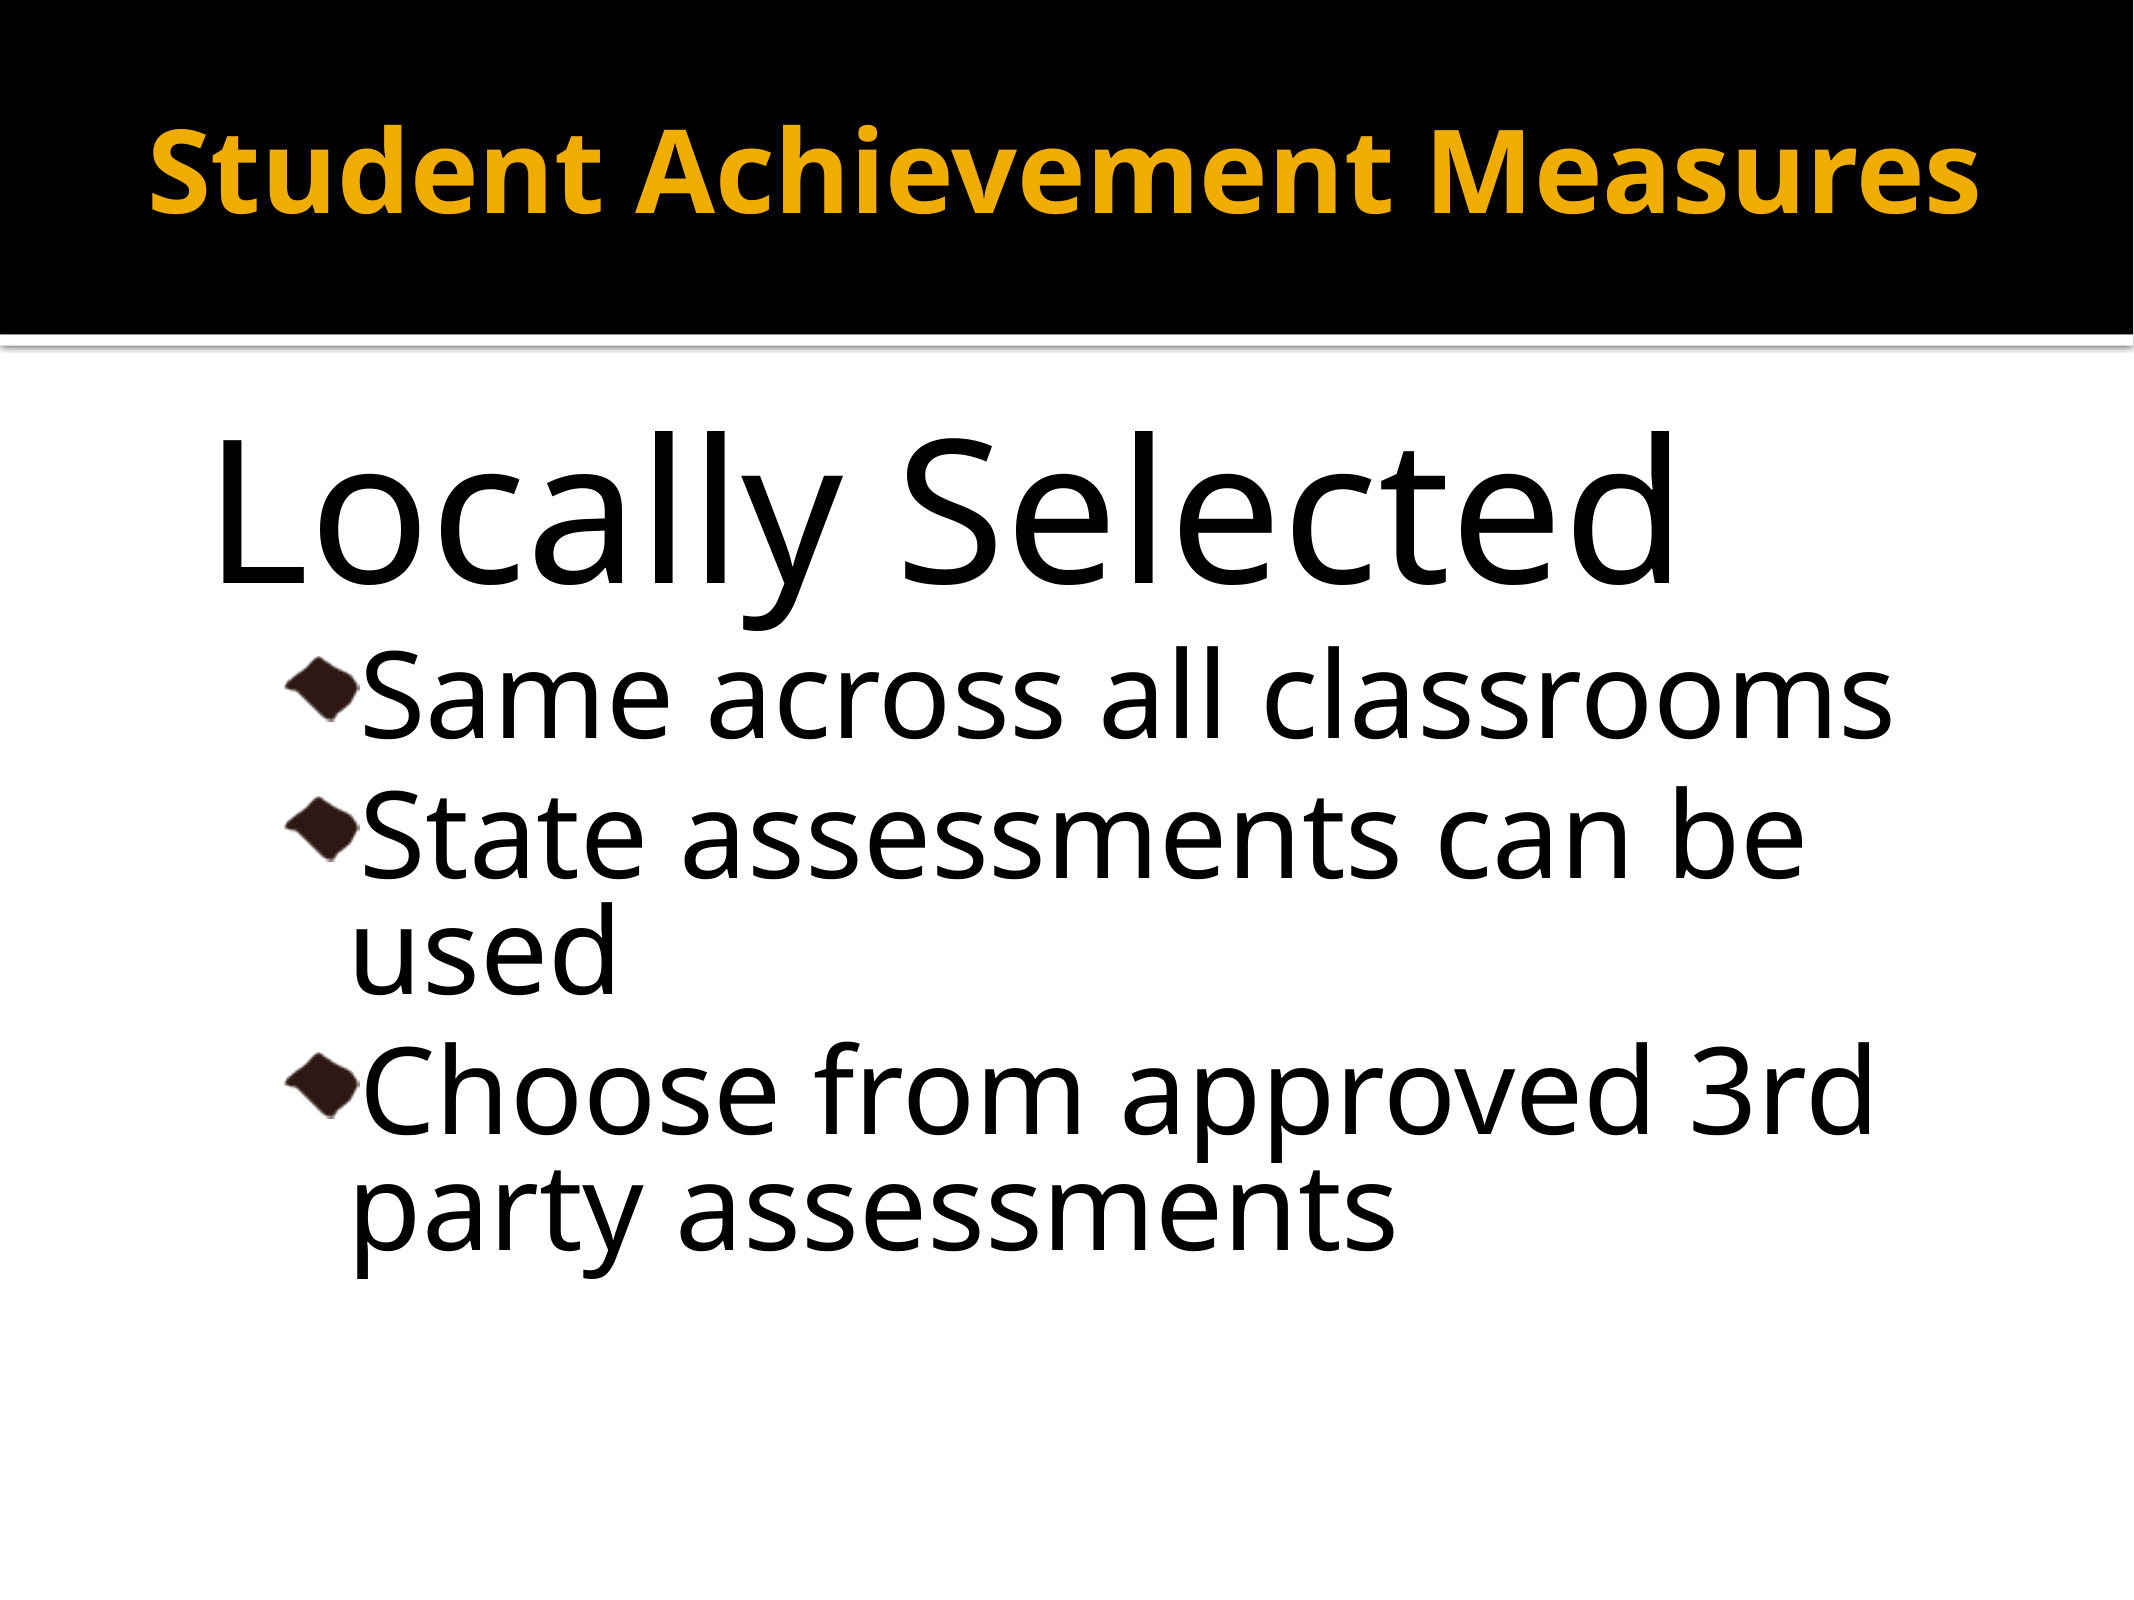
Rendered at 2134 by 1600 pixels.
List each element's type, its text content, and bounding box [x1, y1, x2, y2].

picture [284, 1052, 360, 1119]
list Locally Selected Same across all classrooms State assessments can be used Choose from approved 3rd party assessments [164, 408, 1969, 1600]
picture [284, 796, 360, 862]
picture [284, 656, 360, 722]
text_box Student Achievement Measures [120, 72, 1998, 263]
